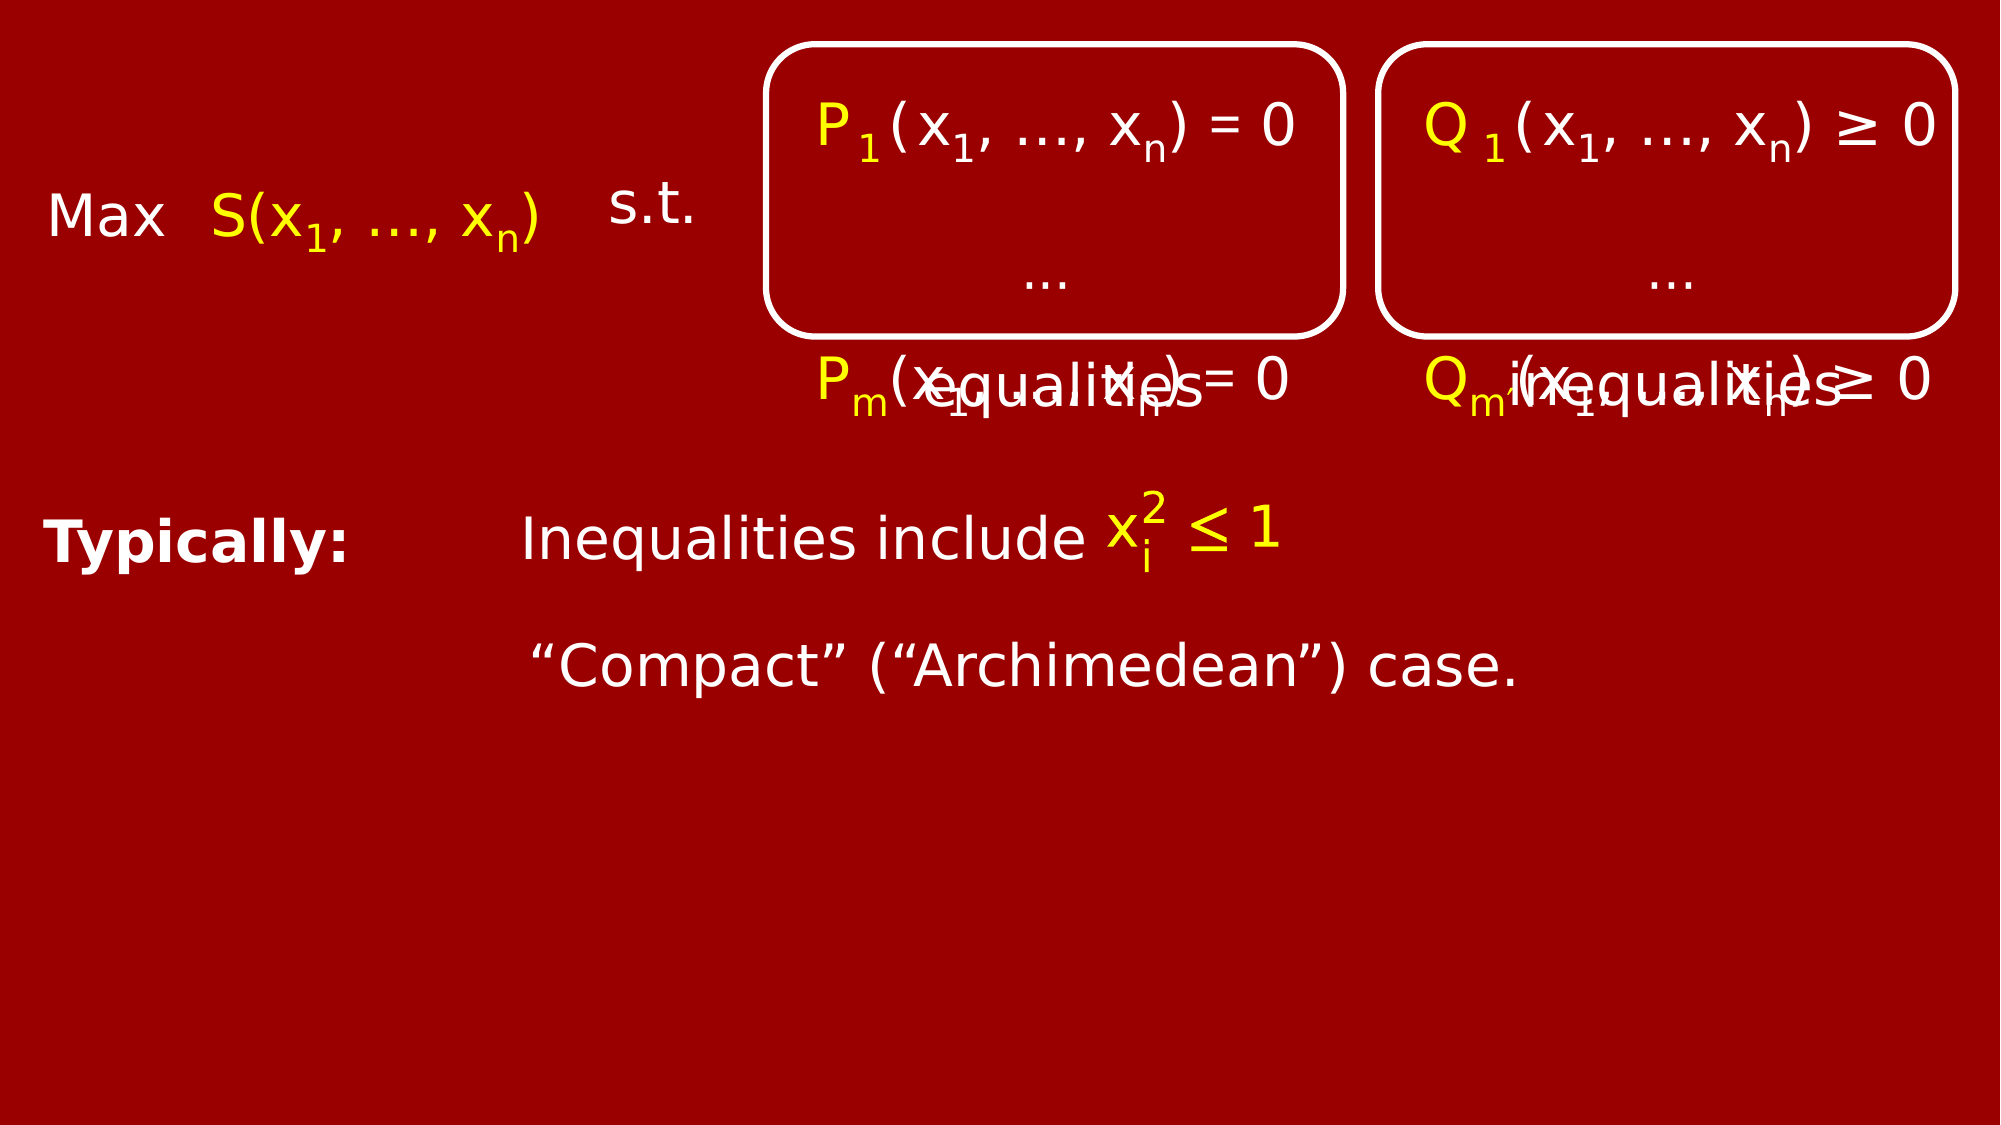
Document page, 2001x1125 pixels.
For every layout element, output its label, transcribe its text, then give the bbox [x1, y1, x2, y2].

text_box “Compact” (“Archimedean”) case. [513, 606, 1536, 706]
text_box [1378, 44, 1935, 333]
text_box Q 1(x1, …, xn) ≥ 0 ··· Qm′(x1, …, xn) ≥ 0 [1408, 53, 1954, 432]
text_box Typically: [28, 482, 366, 582]
text_box inequalities [1474, 326, 1859, 425]
text_box P1(x1, …, xn) = 0 ··· Pm(x1, …, xn) = 0 [801, 53, 1313, 432]
text_box equalities [889, 327, 1221, 426]
text_box s.t. [593, 143, 714, 243]
text_box [766, 44, 1344, 335]
text_box Max S(x1, …, xn) [31, 144, 558, 268]
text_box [502, 479, 1279, 573]
